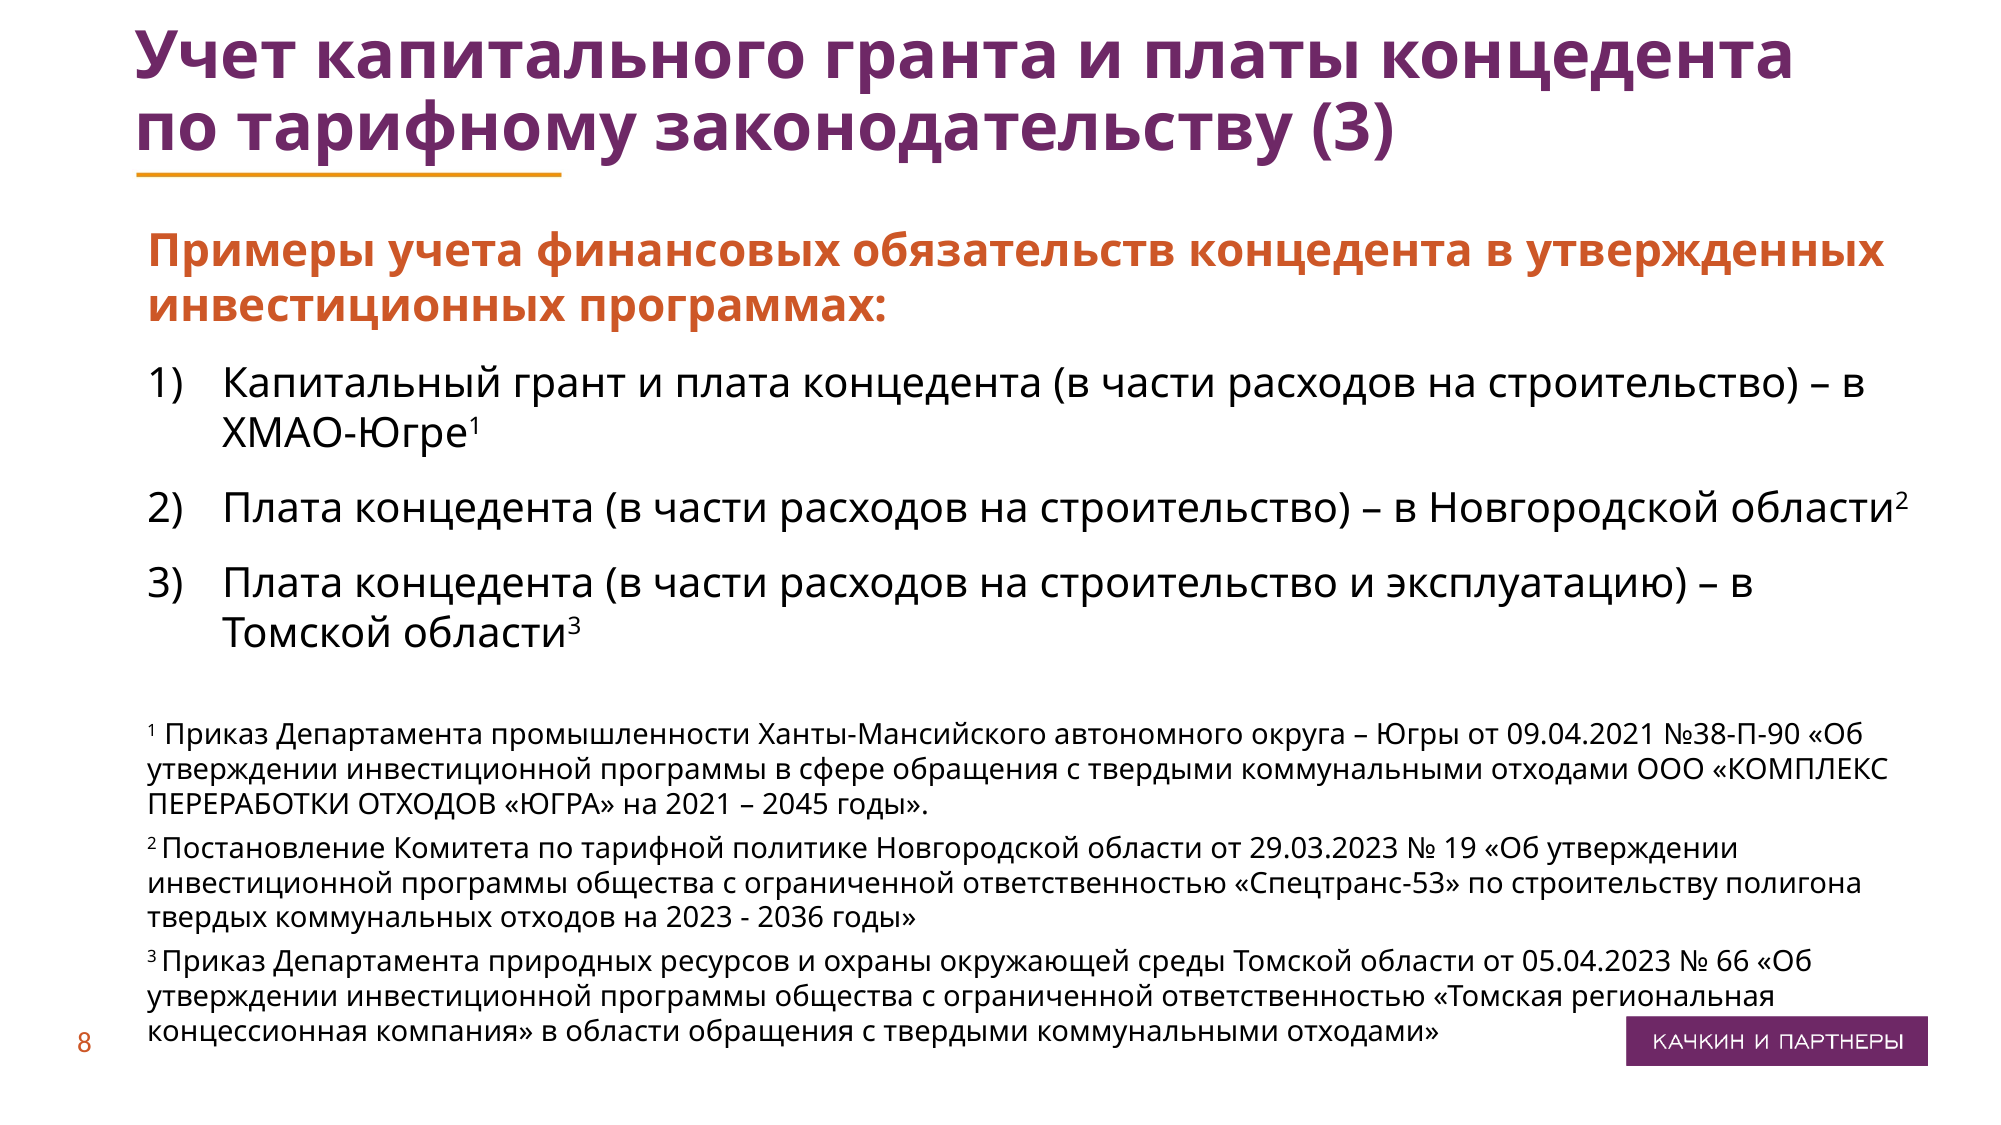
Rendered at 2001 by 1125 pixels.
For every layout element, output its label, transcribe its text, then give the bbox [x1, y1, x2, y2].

slide_number 8 [62, 1010, 132, 1071]
picture [1626, 1016, 1928, 1066]
text_box Примеры учета финансовых обязательств концедента в утвержденных инвестиционных программах: Капитальный грант и плата концедента (в части расходов на строительство) – в ХМАО-Югре1 Плата концедента (в части расходов на строительство) – в Новгородской области2 Плата концедента (в части расходов на строительство и эксплуатацию) – в Томской области3 1 Приказ Департамента промышленности Ханты-Мансийского автономного округа – Югры от 09.04.2021 №38-П-90 «Об утверждении инвестиционной программы в сфере обращения с твердыми коммунальными отходами ООО «КОМПЛЕКС ПЕРЕРАБОТКИ ОТХОДОВ «ЮГРА» на 2021 – 2045 годы». 2 Постановление Комитета по тарифной политике Новгородской области от 29.03.2023 № 19 «Об утверждении инвестиционной программы общества с ограниченной ответственностью «Спецтранс-53» по строительству полигона твердых коммунальных отходов на 2023 - 2036 годы» 3 Приказ Департамента природных ресурсов и охраны окружающей среды Томской области от 05.04.2023 № 66 «Об утверждении инвестиционной программы общества с ограниченной ответственностью «Томская региональная концессионная компания» в области обращения с твердыми коммунальными отходами» [132, 213, 1928, 1125]
picture [132, 169, 570, 179]
title Учет капитального гранта и платы концедента по тарифному законодательству (3) [119, 0, 1885, 214]
